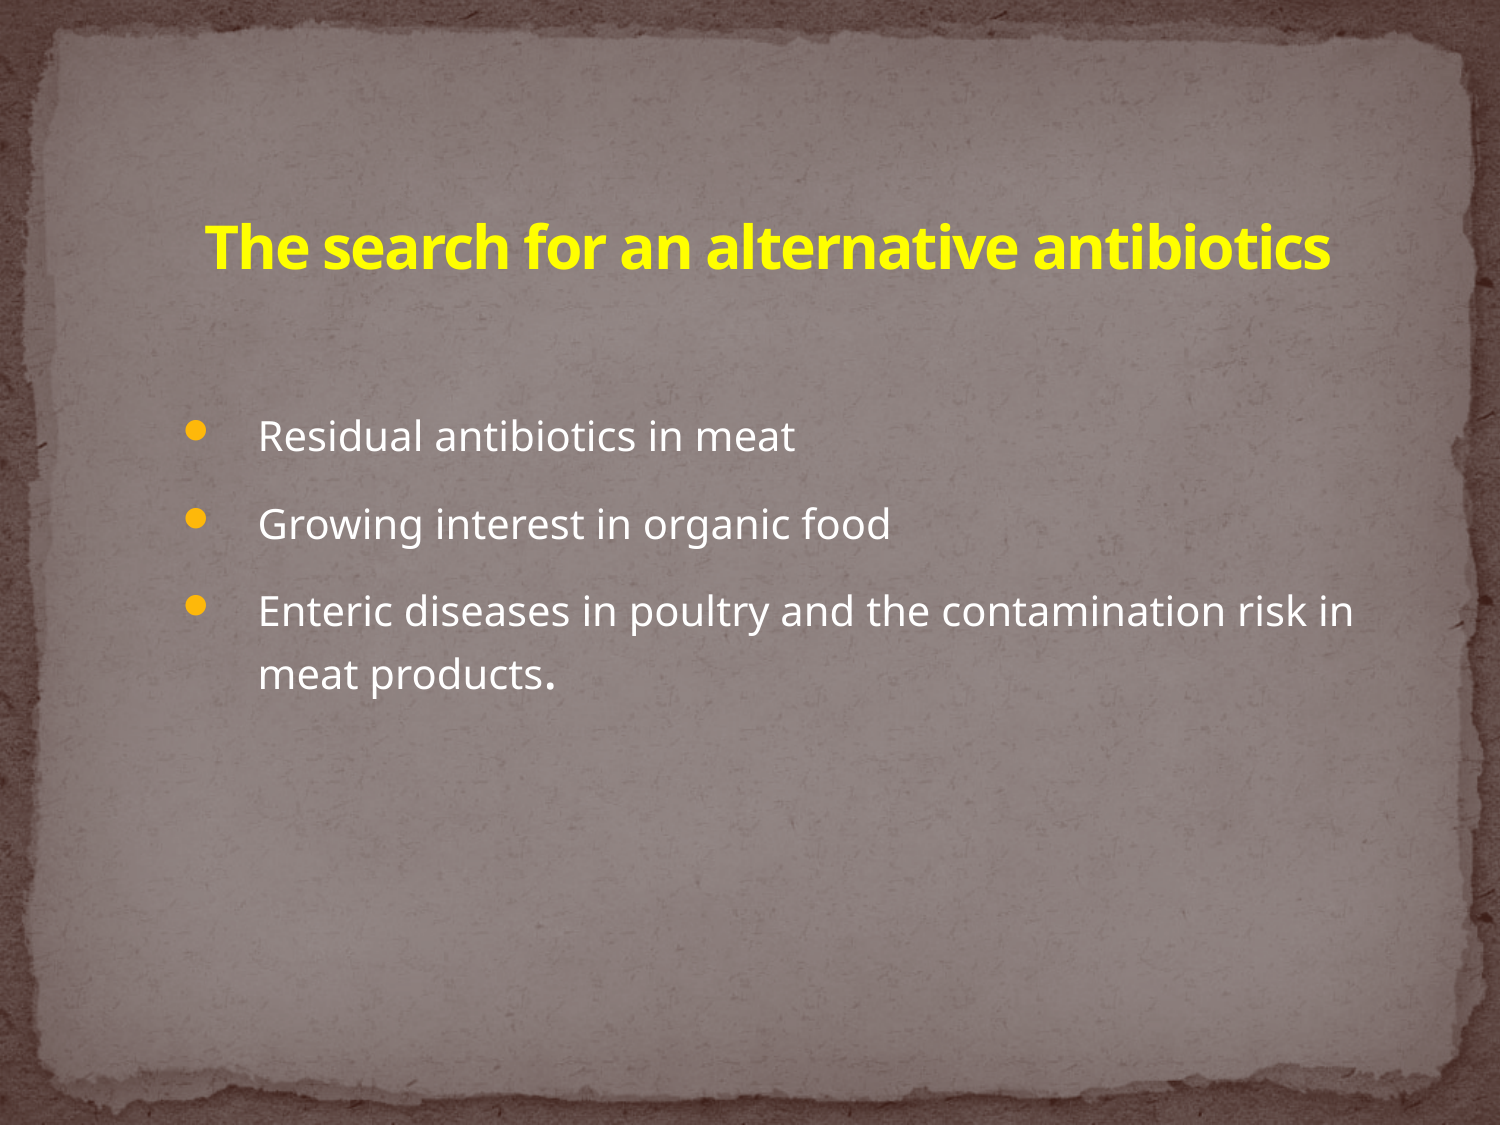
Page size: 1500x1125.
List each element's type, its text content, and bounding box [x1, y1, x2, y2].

title The search for an alternative antibiotics [62, 199, 1475, 388]
list Residual antibiotics in meat Growing interest in organic food Enteric diseases in poultry and the contamination risk in meat products. [62, 388, 1413, 1043]
